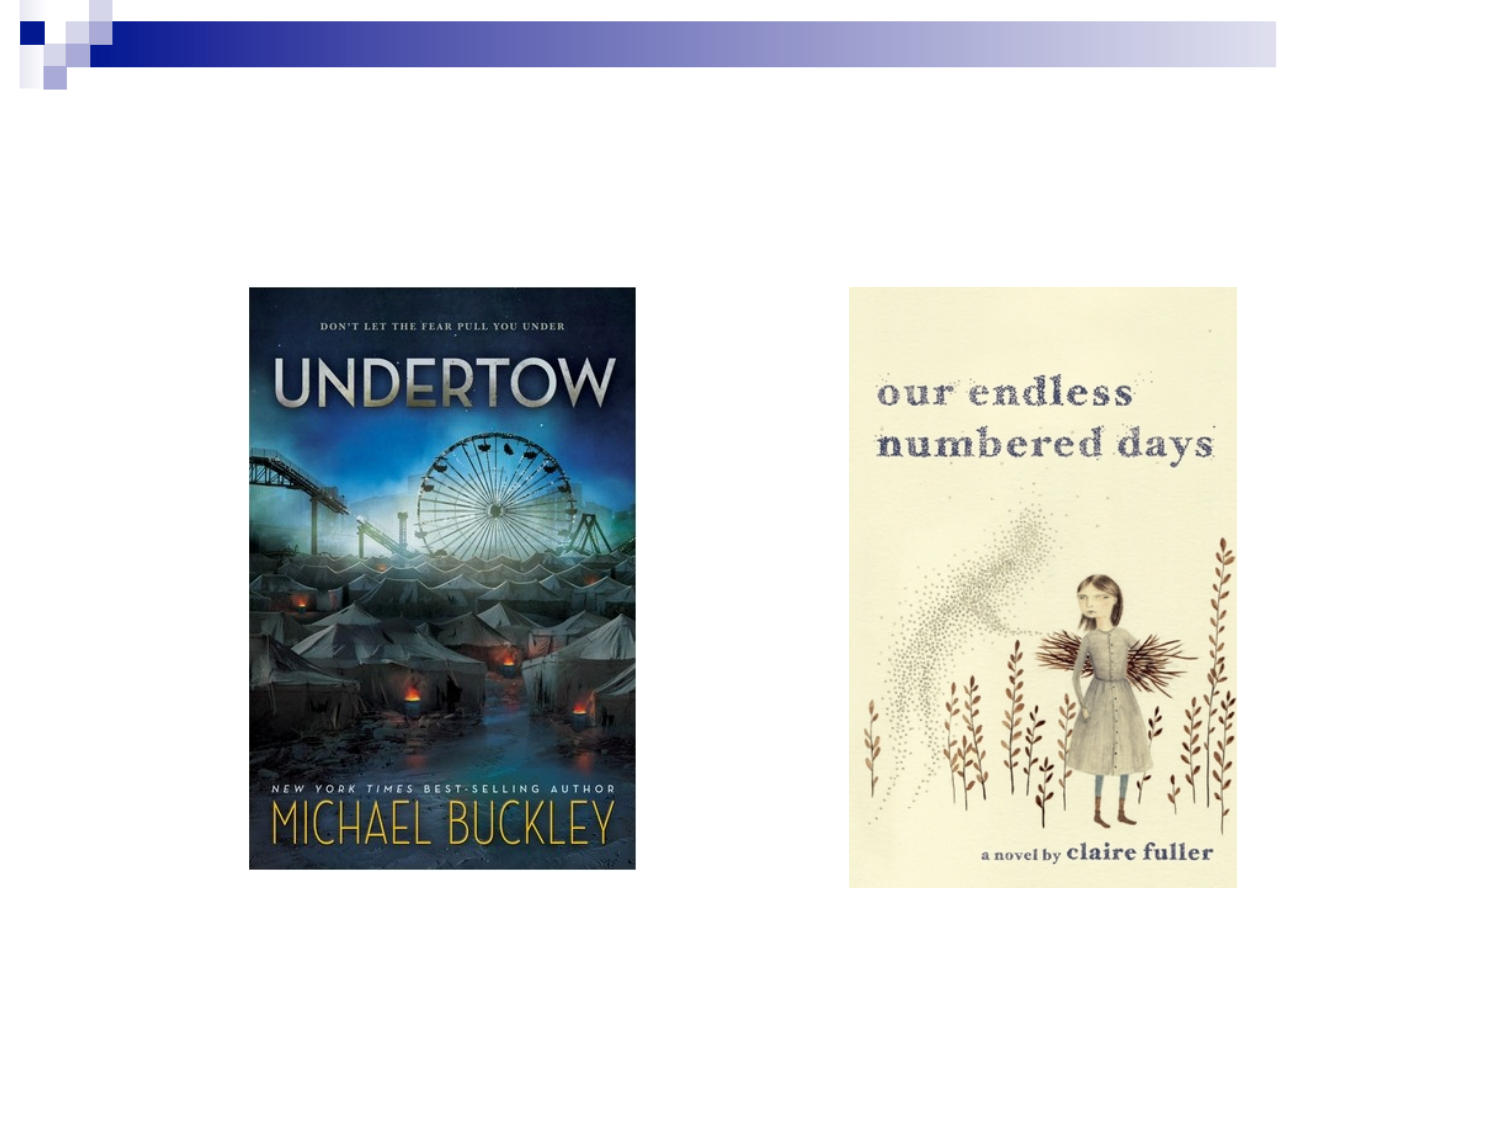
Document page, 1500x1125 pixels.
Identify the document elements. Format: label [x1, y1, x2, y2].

text_box [19, 0, 1277, 91]
text_box [248, 285, 637, 871]
picture [849, 287, 1237, 888]
